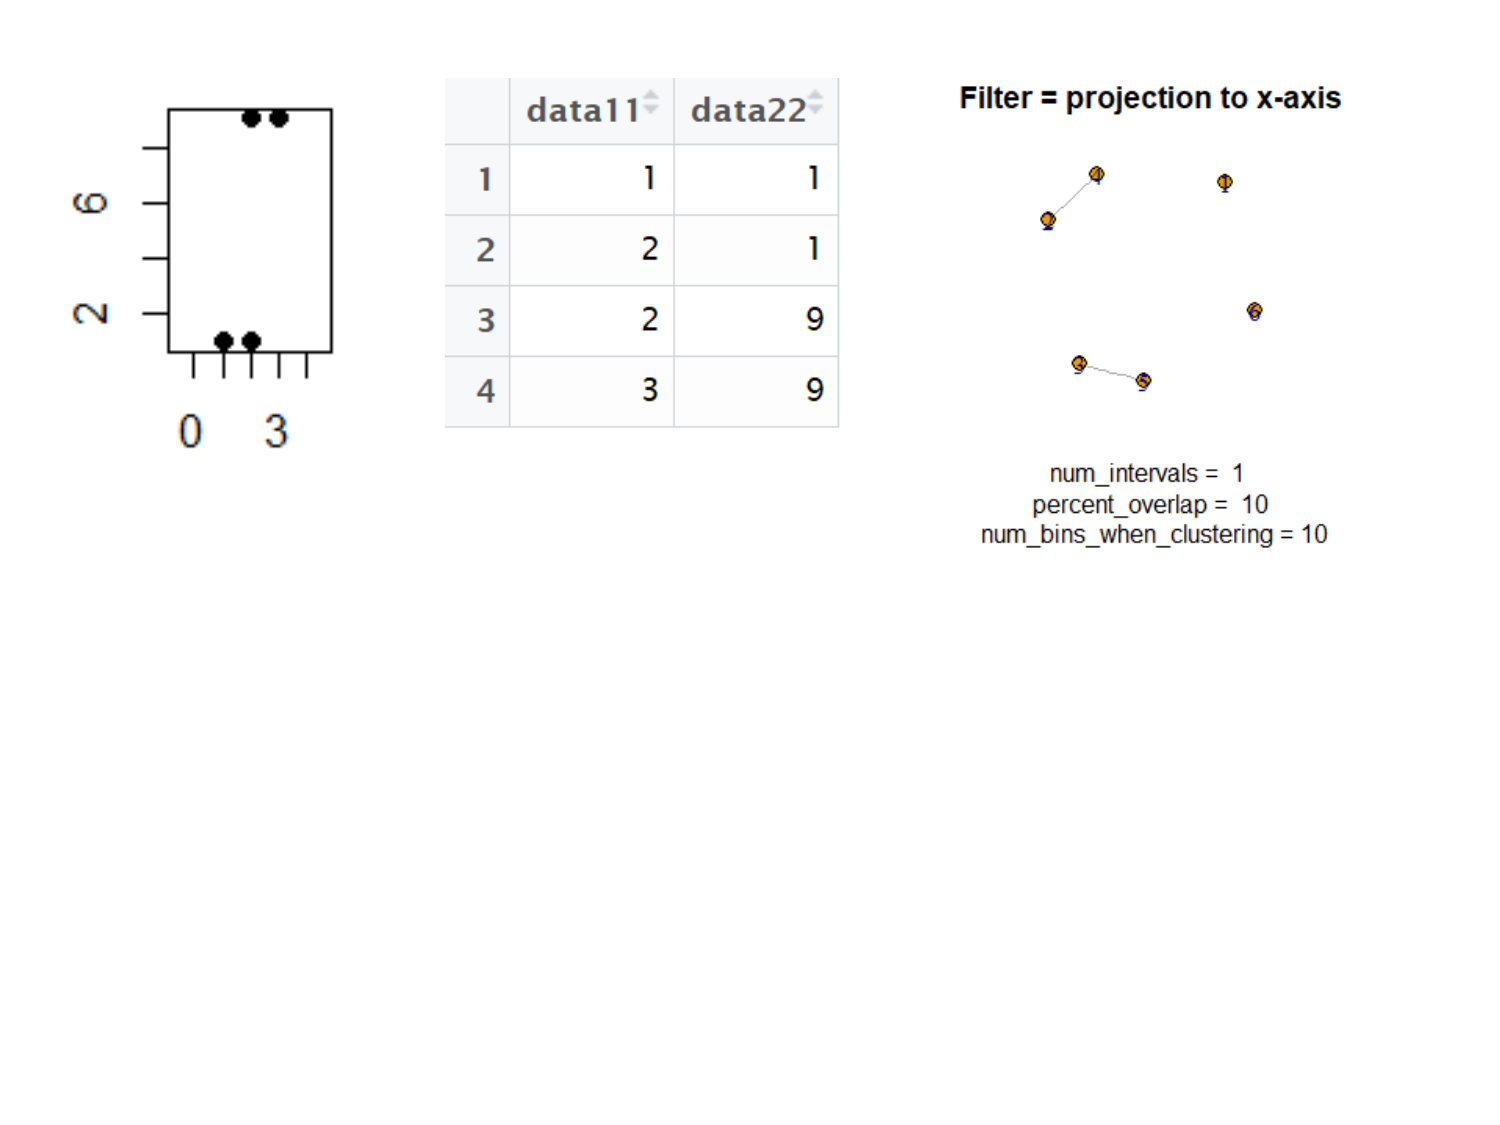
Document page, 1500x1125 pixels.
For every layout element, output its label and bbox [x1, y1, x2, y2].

picture [445, 35, 1488, 551]
picture [36, 66, 383, 490]
